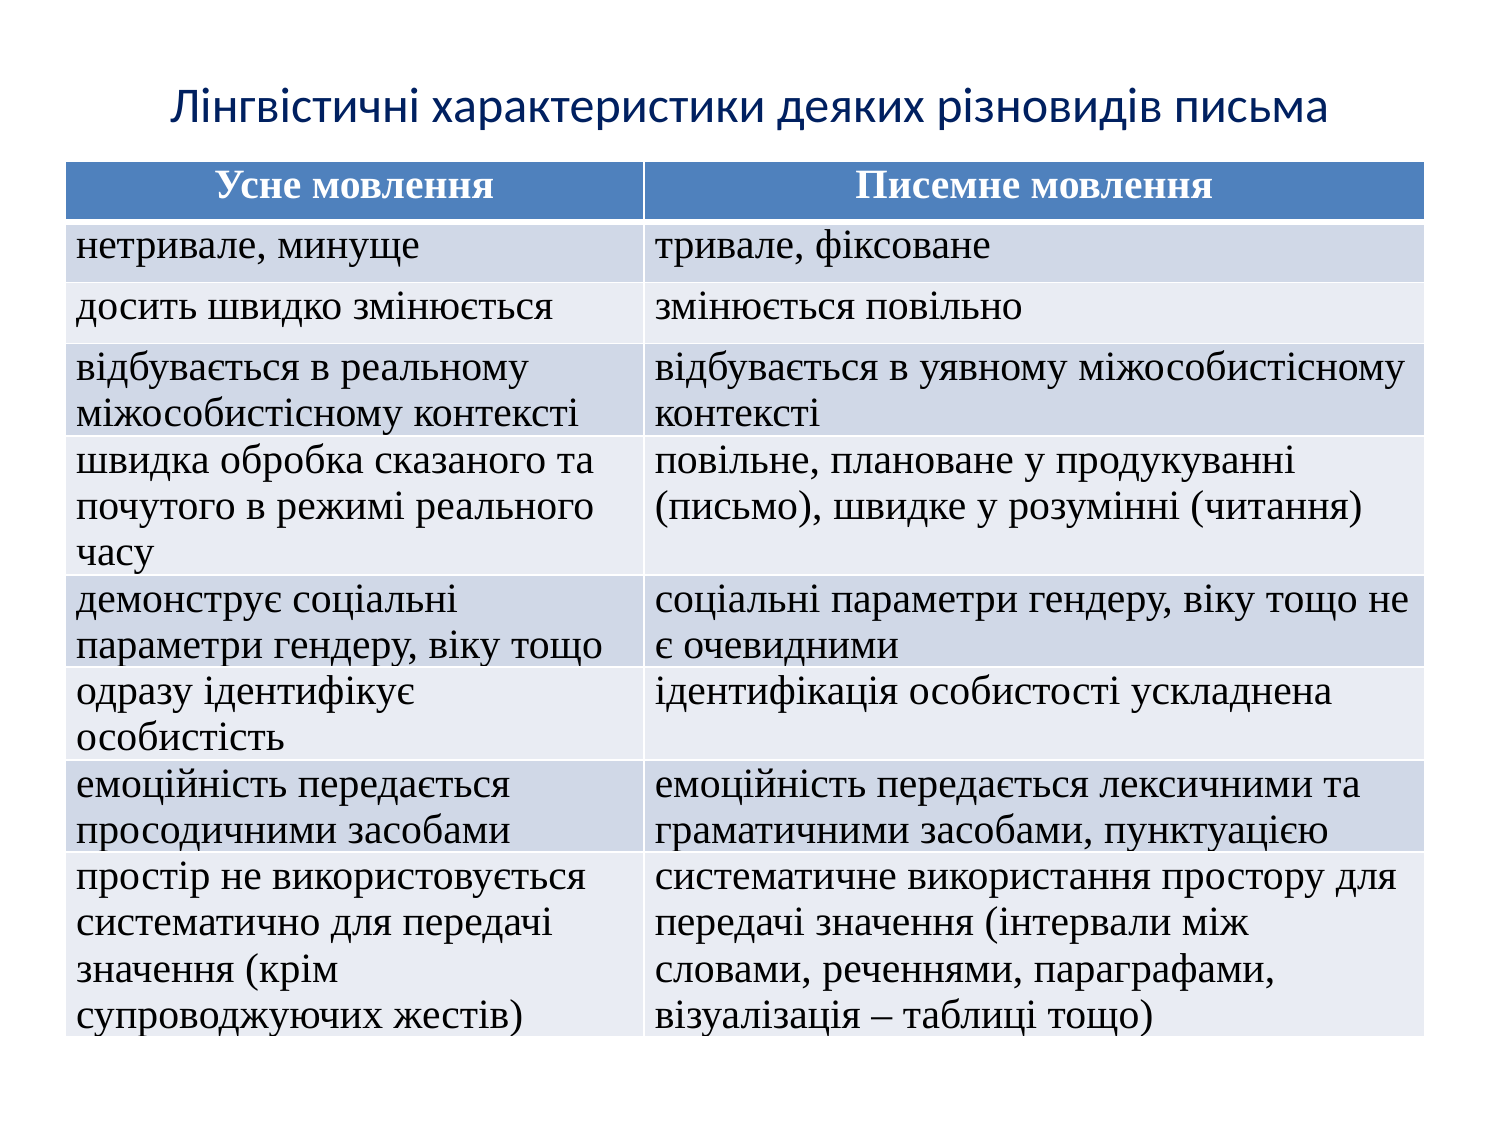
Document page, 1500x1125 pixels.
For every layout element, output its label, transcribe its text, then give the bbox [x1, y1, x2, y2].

table_header Усне мовлення [66, 162, 643, 219]
table_cell простір не використовується систематично для передачі значення (крім супроводжуючих жестів) [66, 853, 643, 1036]
table_cell повільне, плановане у продукуванні (письмо), швидке у розумінні (читання) [645, 437, 1424, 574]
table_cell ідентифікація особистості ускладнена [645, 668, 1424, 759]
table_cell тривале, фіксоване [645, 225, 1424, 282]
table_cell відбувається в уявному міжособистісному контексті [645, 344, 1424, 435]
table_cell емоційність передається лексичними та граматичними засобами, пунктуацією [645, 761, 1424, 851]
table_cell соціальні параметри гендеру, віку тощо не є очевидними [645, 576, 1424, 666]
table_cell демонструє соціальні параметри гендеру, віку тощо [66, 576, 643, 666]
table_cell нетривале, минуще [66, 225, 643, 282]
table_header Писемне мовлення [645, 162, 1424, 219]
table_cell відбувається в реальному міжособистісному контексті [66, 344, 643, 435]
table_cell одразу ідентифікує особистість [66, 668, 643, 759]
table_cell швидка обробка сказаного та почутого в режимі реального часу [66, 437, 643, 574]
table_cell змінюється повільно [645, 283, 1424, 343]
title Лінгвістичні характеристики деяких різновидів письма [75, 45, 1425, 160]
table_cell систематичне використання простору для передачі значення (інтервали між словами, реченнями, параграфами, візуалізація – таблиці тощо) [645, 853, 1424, 1036]
table_cell емоційність передається просодичними засобами [66, 761, 643, 851]
table_cell досить швидко змінюється [66, 283, 643, 343]
